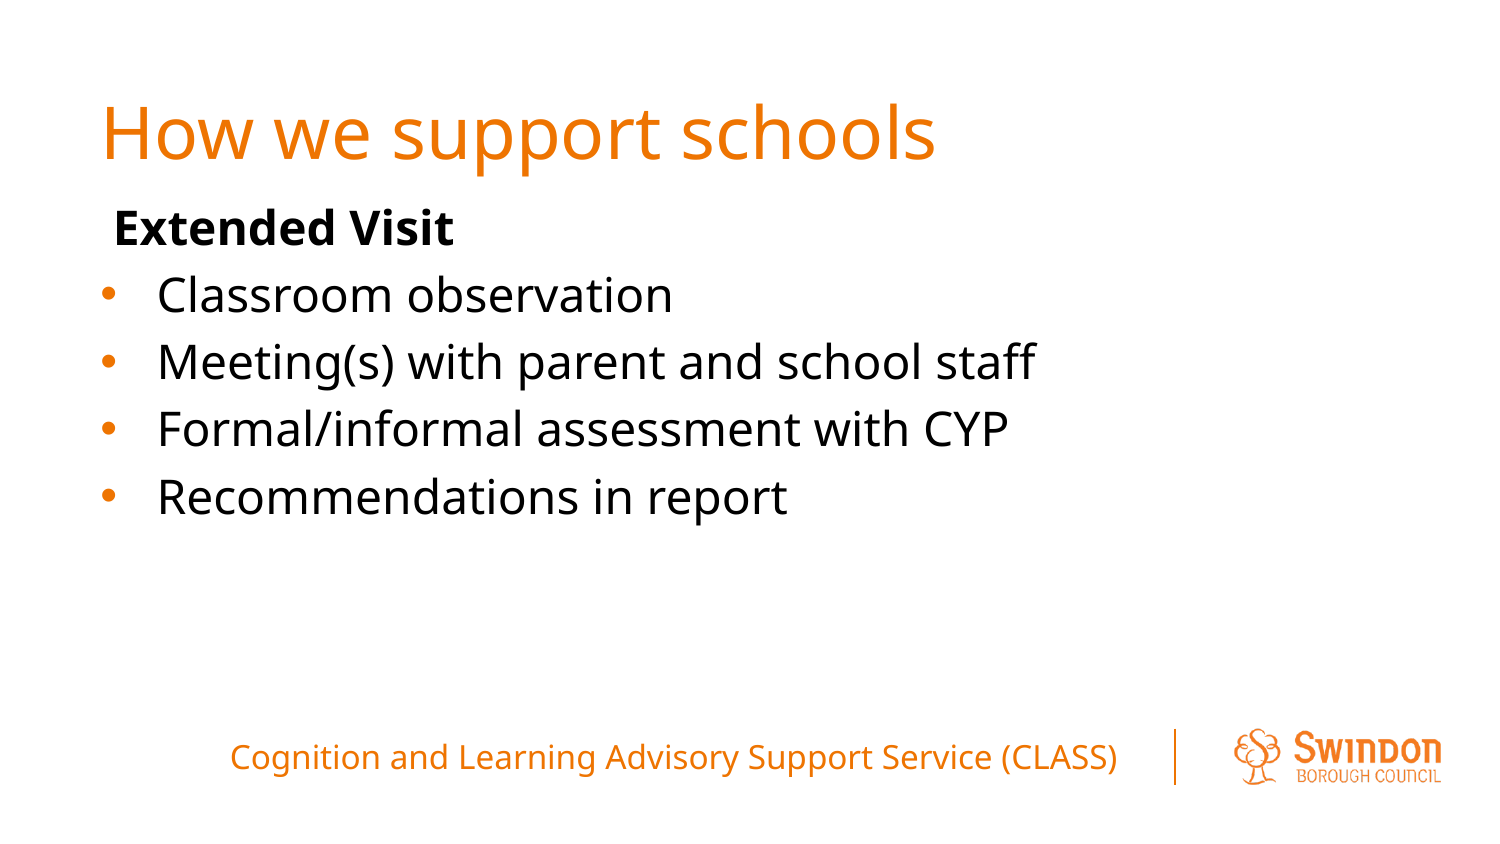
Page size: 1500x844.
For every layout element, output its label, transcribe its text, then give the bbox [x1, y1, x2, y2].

title How we support schools [100, 55, 1400, 174]
picture [1175, 669, 1500, 844]
list Extended Visit Classroom observation Meeting(s) with parent and school staff Formal/informal assessment with CYP Recommendations in report [100, 197, 1400, 671]
